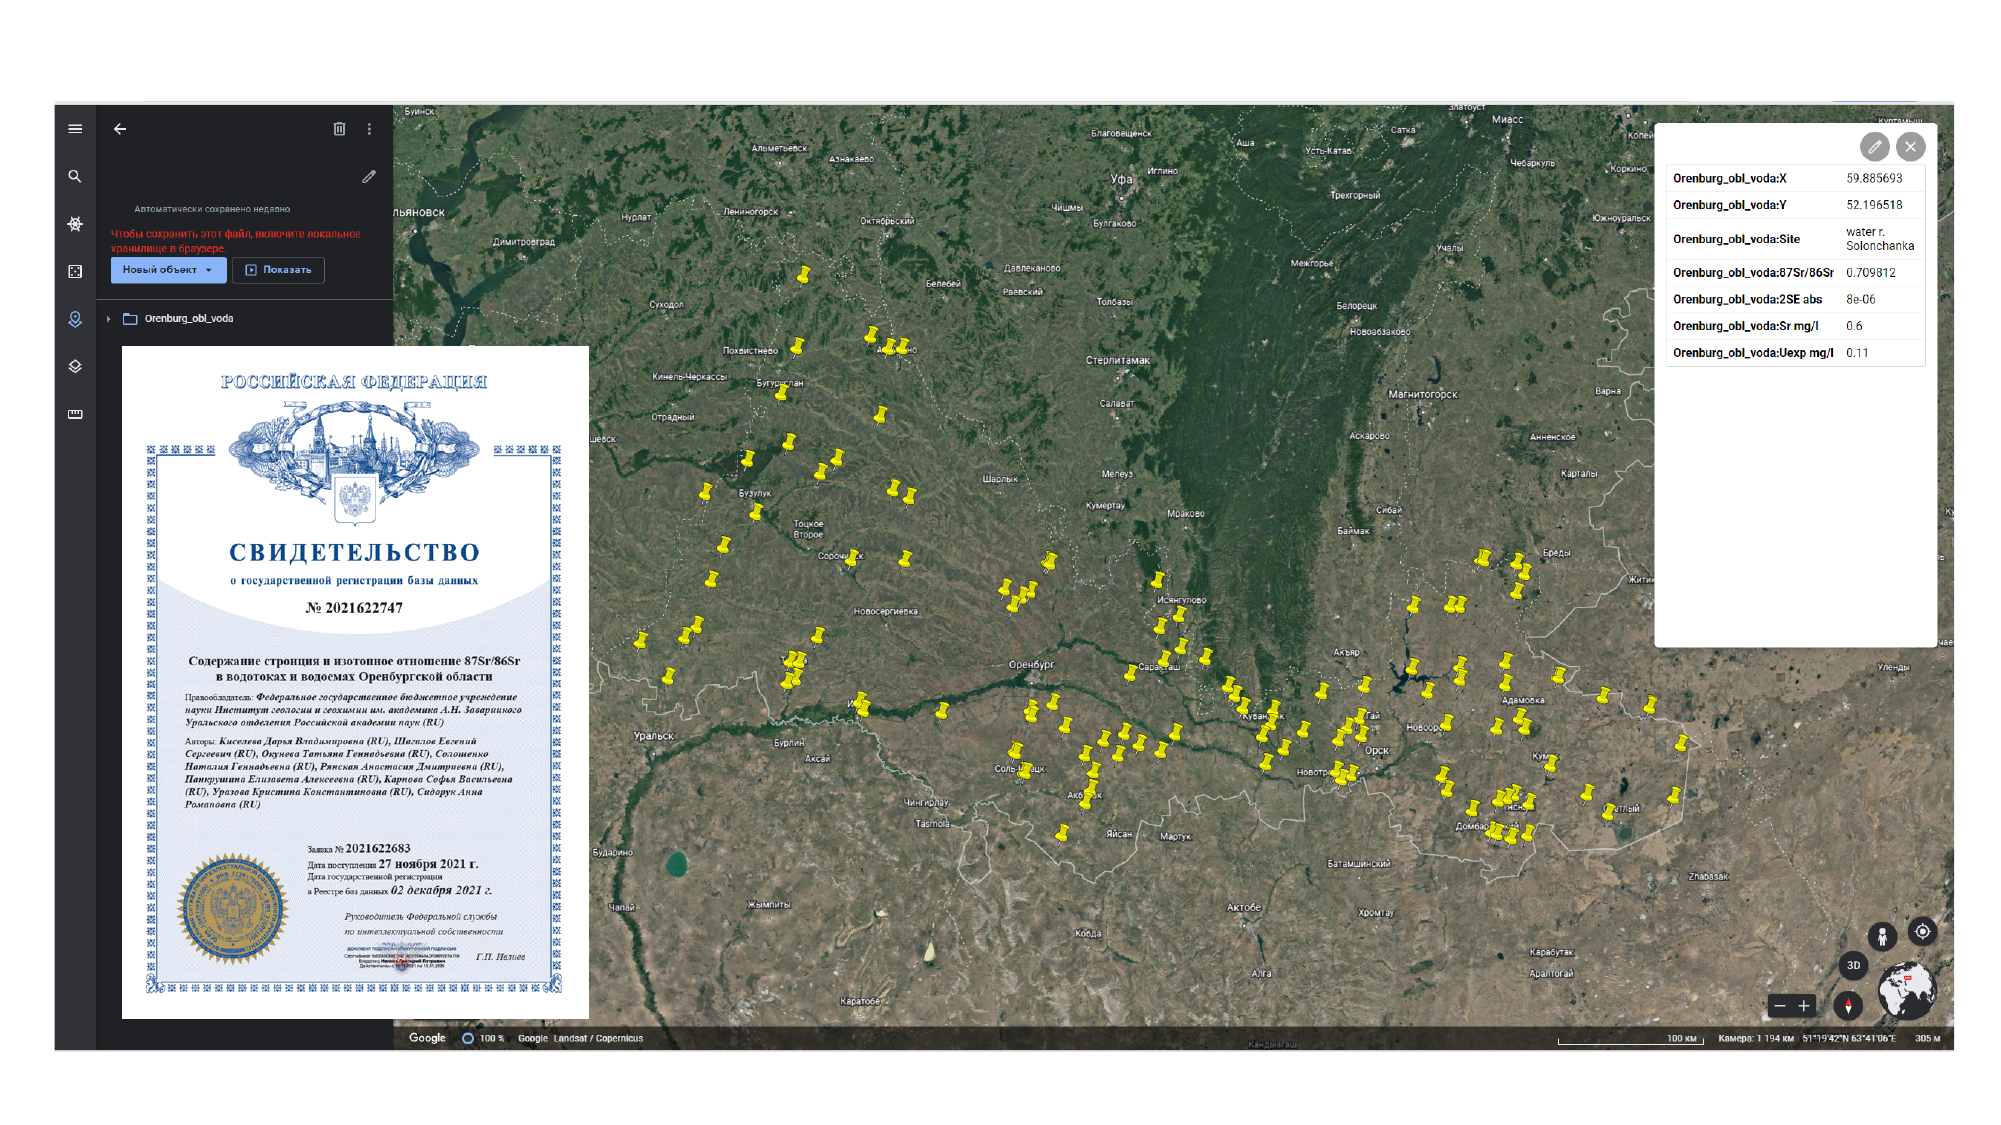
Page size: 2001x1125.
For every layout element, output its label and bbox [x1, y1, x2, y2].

picture [54, 101, 1955, 1052]
